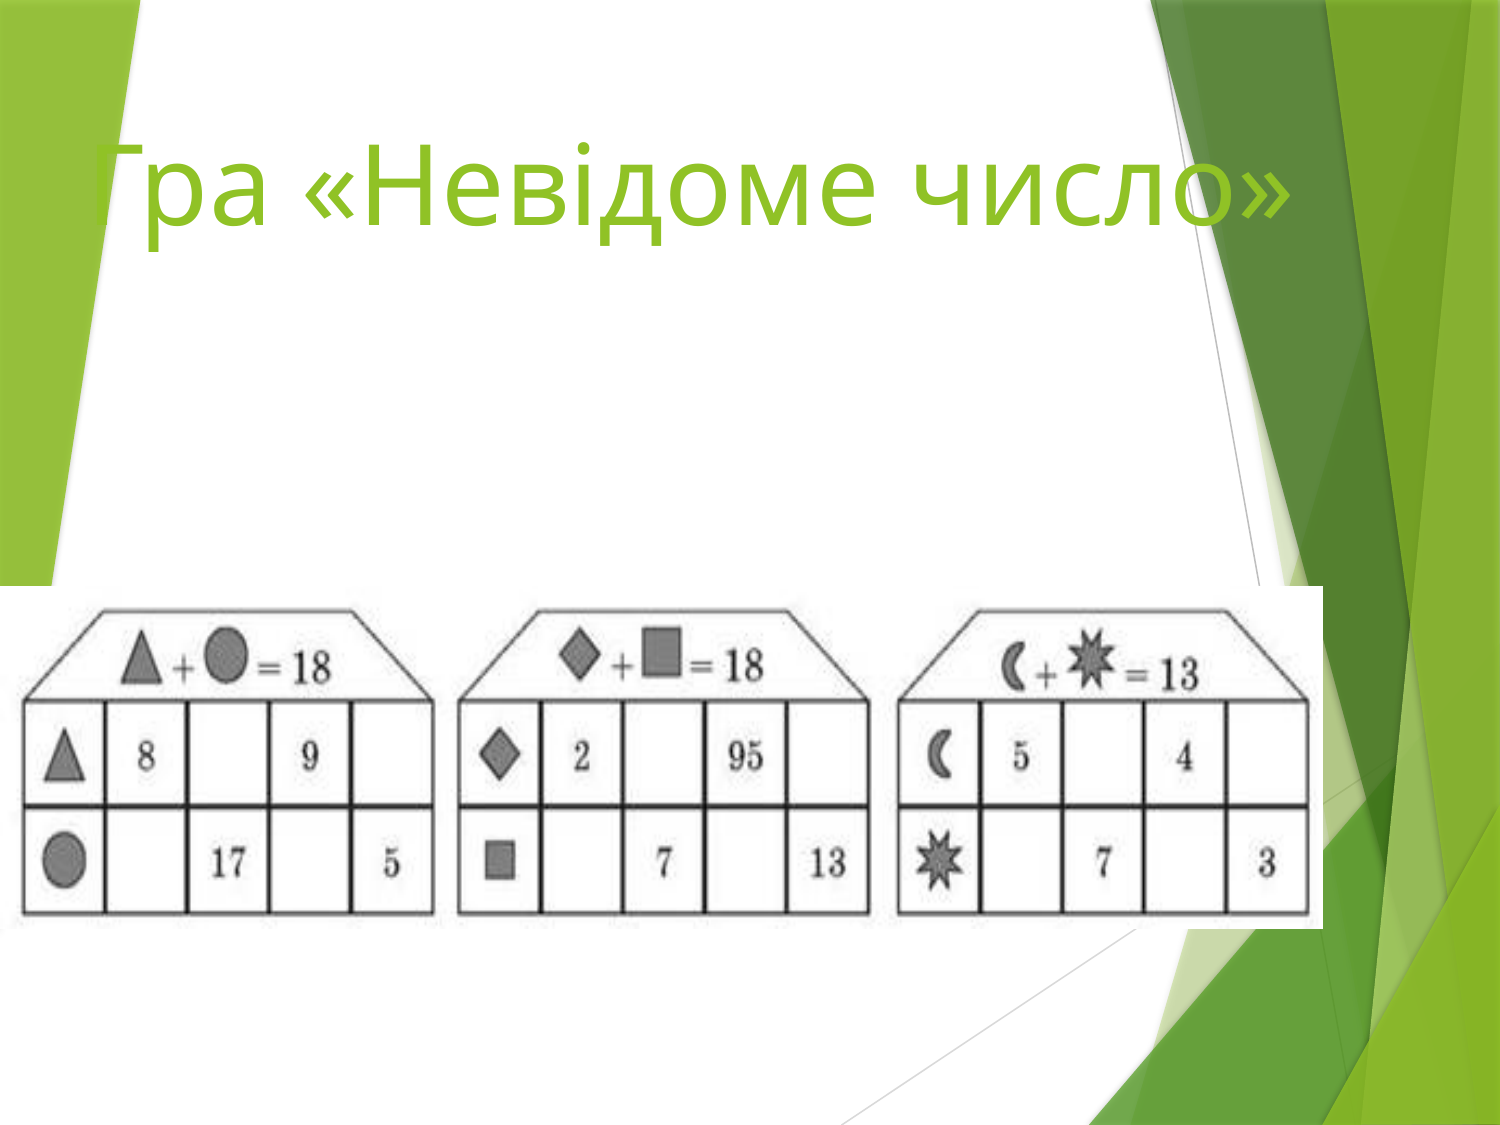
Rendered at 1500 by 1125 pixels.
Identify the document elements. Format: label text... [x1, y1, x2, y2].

title Гра «Невідоме число» [0, 90, 1399, 256]
picture [0, 585, 1324, 930]
